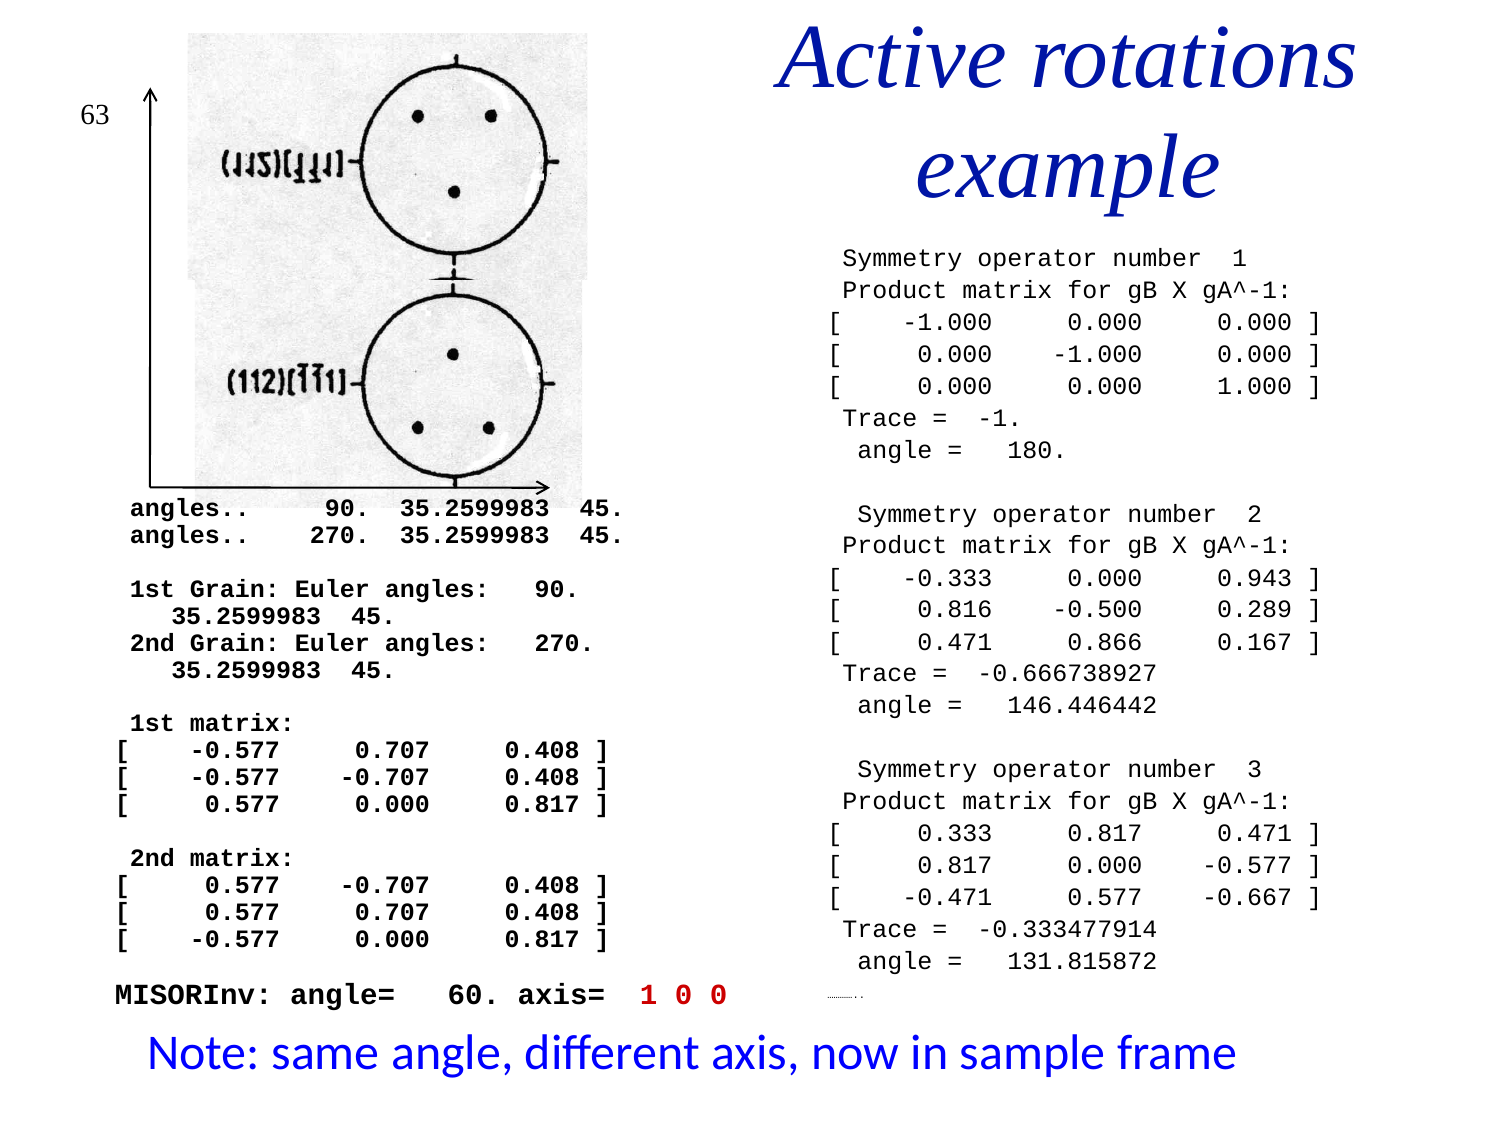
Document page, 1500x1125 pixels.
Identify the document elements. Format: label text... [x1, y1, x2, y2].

list angles.. 90. 35.2599983 45. angles.. 270. 35.2599983 45. 1st Grain: Euler angles: 90. 35.2599983 45. 2nd Grain: Euler angles: 270. 35.2599983 45. 1st matrix: [ -0.577 0.707 0.408 ] [ -0.577 -0.707 0.408 ] [ 0.577 0.000 0.817 ] 2nd matrix: [ 0.577 -0.707 0.408 ] [ 0.577 0.707 0.408 ] [ -0.577 0.000 0.817 ] MISORInv: angle= 60. axis= 1 0 0 [99, 487, 776, 1026]
slide_number 63 [37, 87, 126, 163]
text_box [149, 87, 551, 488]
text_box Note: same angle, different axis, now in sample frame [132, 1012, 1254, 1088]
title Active rotations example [749, 12, 1388, 201]
list Symmetry operator number 1 Product matrix for gB X gA^-1: [ -1.000 0.000 0.000 ] [ 0.000 -1.000 0.000 ] [ 0.000 0.000 1.000 ] Trace = -1. angle = 180. Symmetry operator number 2 Product matrix for gB X gA^-1: [ -0.333 0.000 0.943 ] [ 0.816 -0.500 0.289 ] [ 0.471 0.866 0.167 ] Trace = -0.666738927 angle = 146.446442 Symmetry operator number 3 Product matrix for gB X gA^-1: [ 0.333 0.817 0.471 ] [ 0.817 0.000 -0.577 ] [ -0.471 0.577 -0.667 ] Trace = -0.333477914 angle = 131.815872 ………….. [812, 237, 1451, 1038]
picture [187, 32, 588, 509]
